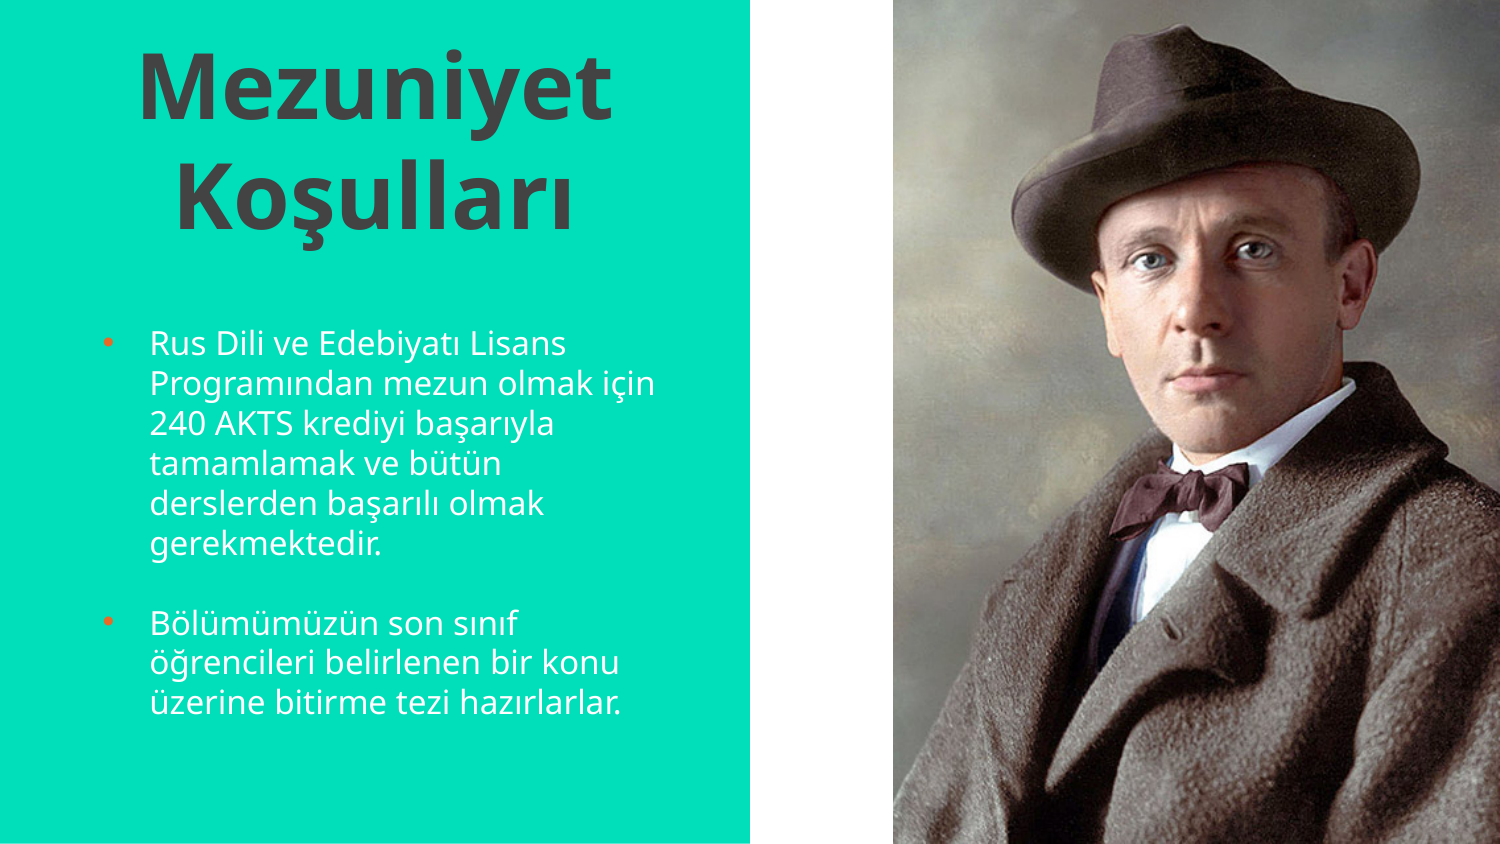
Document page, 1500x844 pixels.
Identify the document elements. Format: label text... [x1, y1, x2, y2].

subtitle Rus Dili ve Edebiyatı Lisans Programından mezun olmak için 240 AKTS krediyi başarıyla tamamlamak ve bütün derslerden başarılı olmak gerekmektedir. Bölümümüzün son sınıf öğrencileri belirlenen bir konu üzerine bitirme tezi hazırlarlar. [66, 307, 684, 718]
picture [893, 0, 1500, 844]
title Mezuniyet Koşulları [0, 97, 814, 263]
